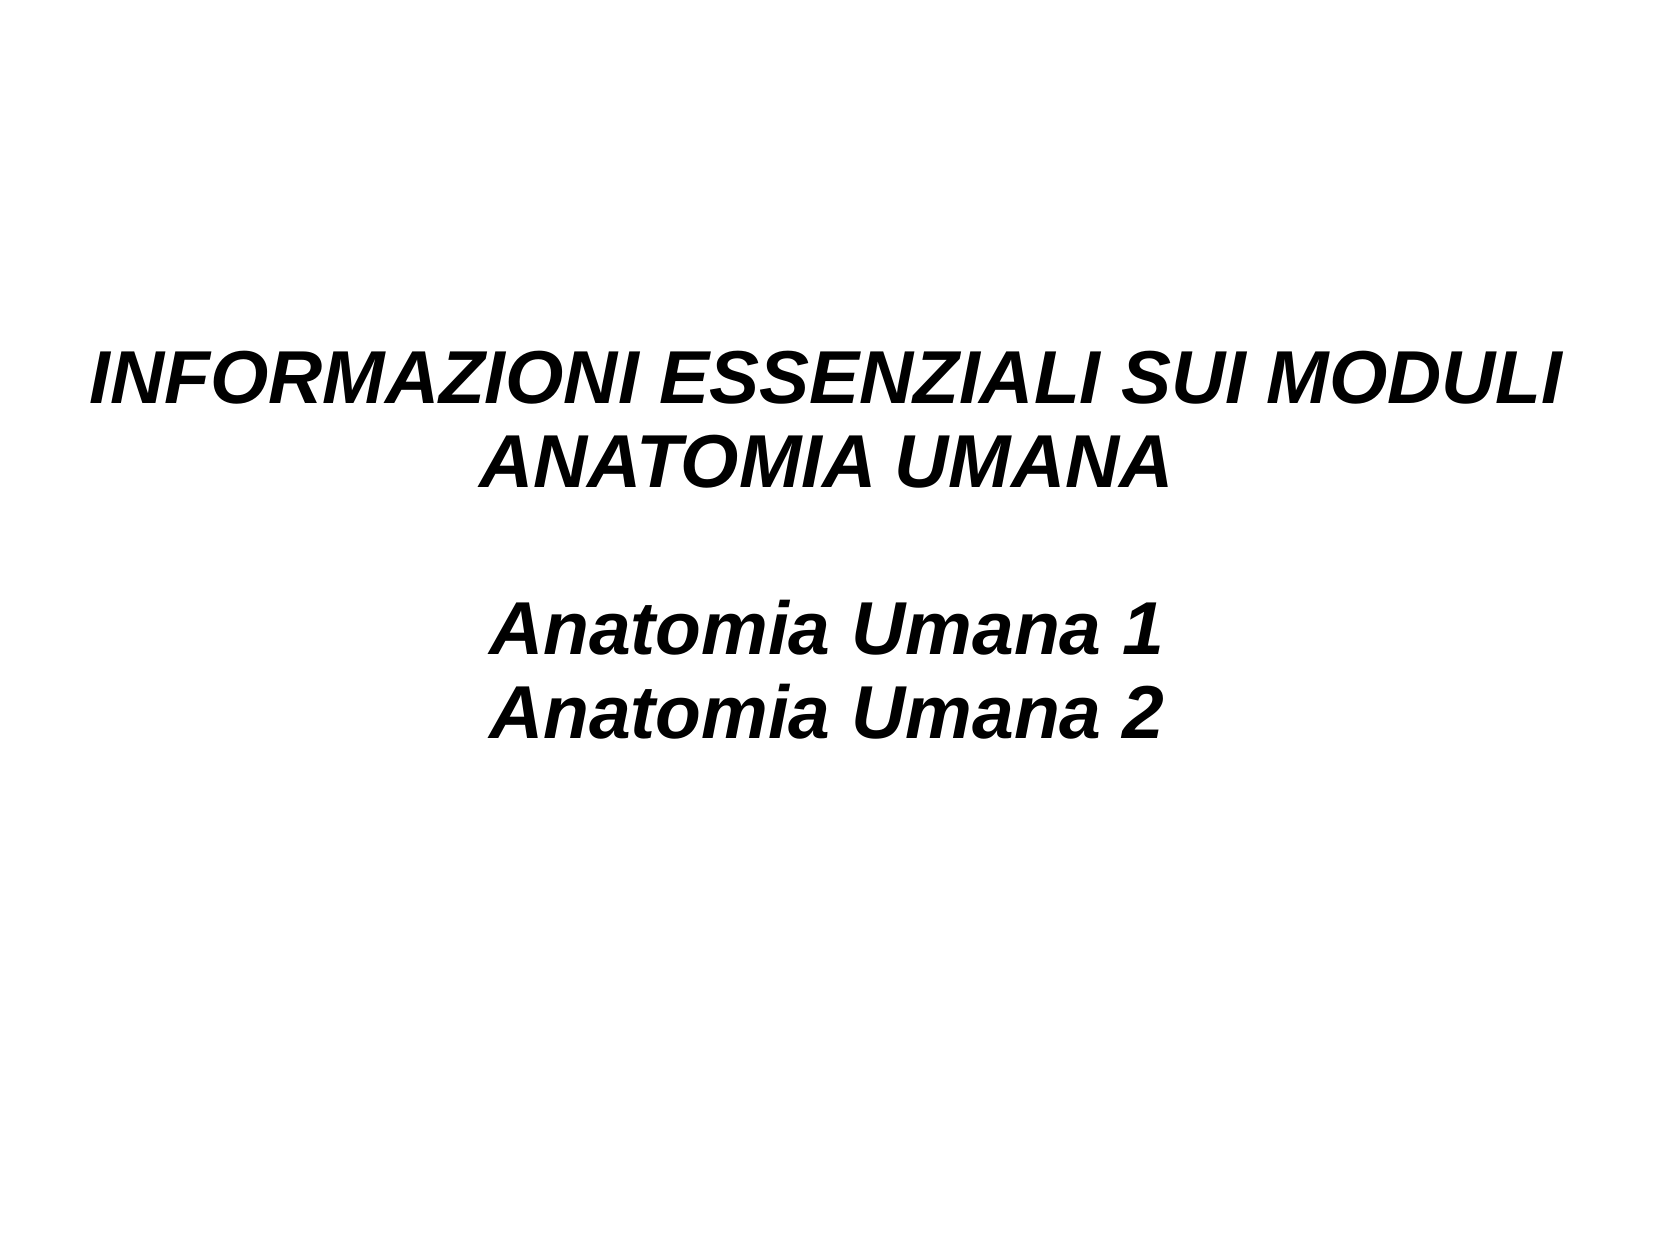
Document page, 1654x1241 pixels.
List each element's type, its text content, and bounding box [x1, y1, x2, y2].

title INFORMAZIONI ESSENZIALI SUI MODULI ANATOMIA UMANA Anatomia Umana 1 Anatomia Umana 2 [47, 442, 1607, 649]
